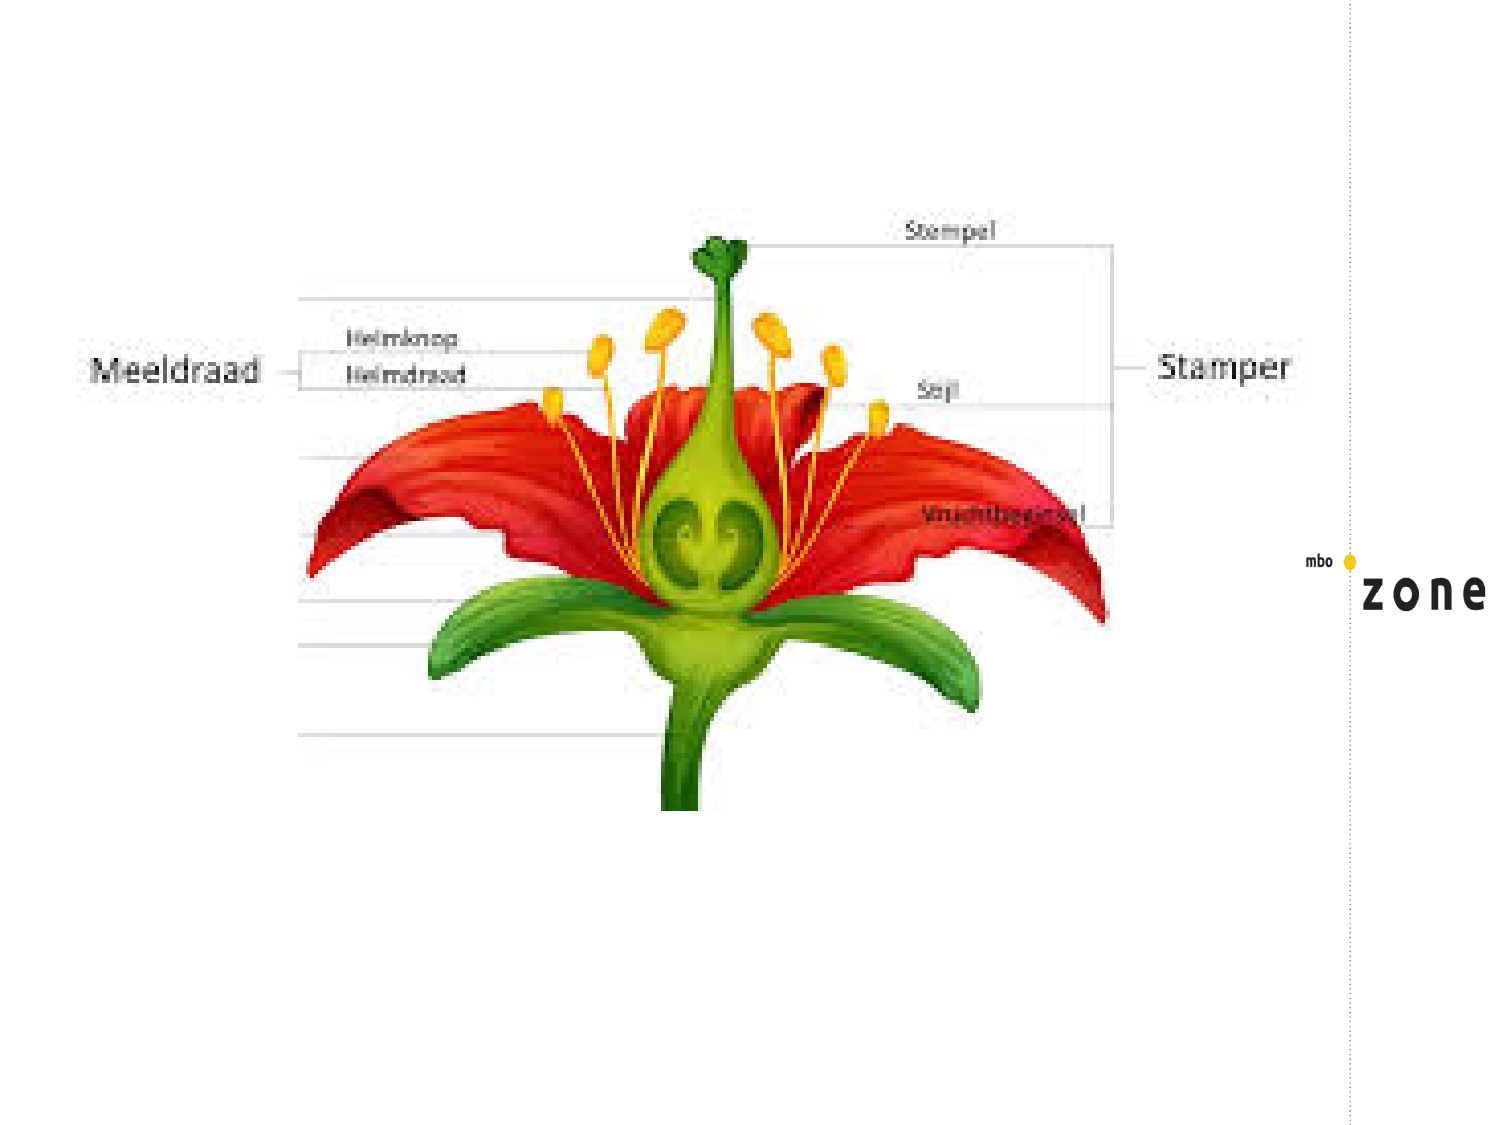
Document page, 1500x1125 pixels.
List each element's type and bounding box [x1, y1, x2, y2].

picture [1197, 0, 1500, 1125]
list [76, 208, 1307, 811]
